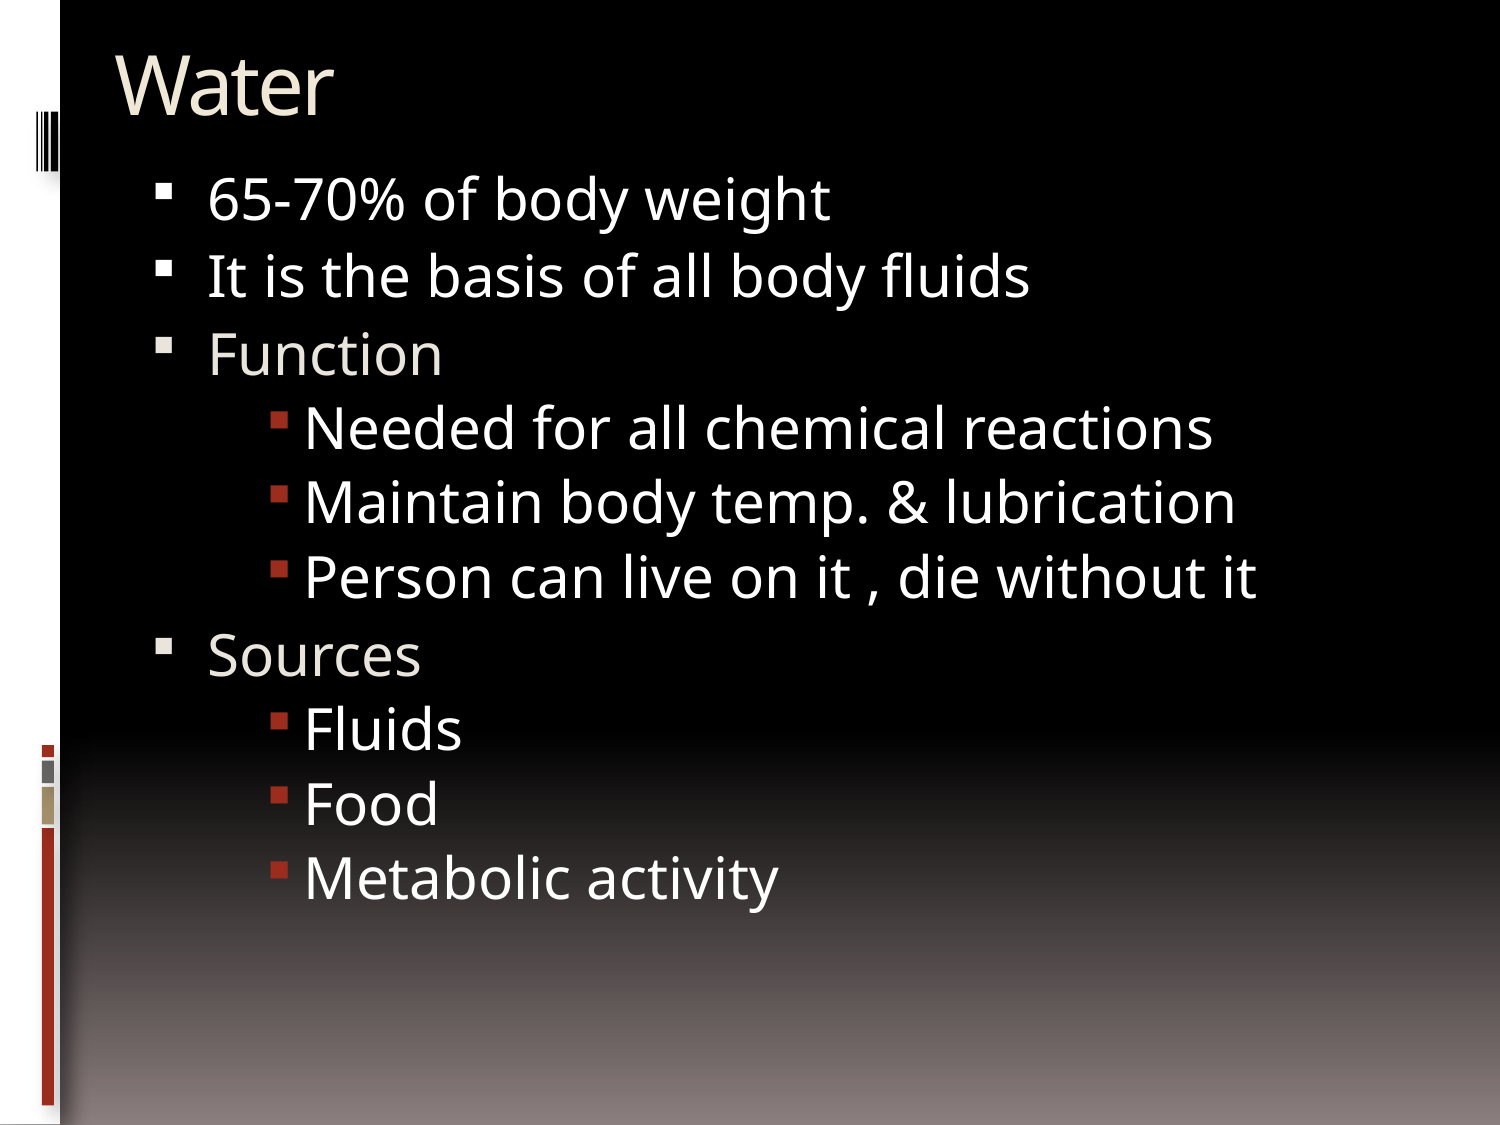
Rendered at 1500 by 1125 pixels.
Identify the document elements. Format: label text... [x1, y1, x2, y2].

list 65-70% of body weight It is the basis of all body fluids Function Needed for all chemical reactions Maintain body temp. & lubrication Person can live on it , die without it Sources Fluids Food Metabolic activity [125, 162, 1400, 975]
title Water [99, 24, 1375, 150]
